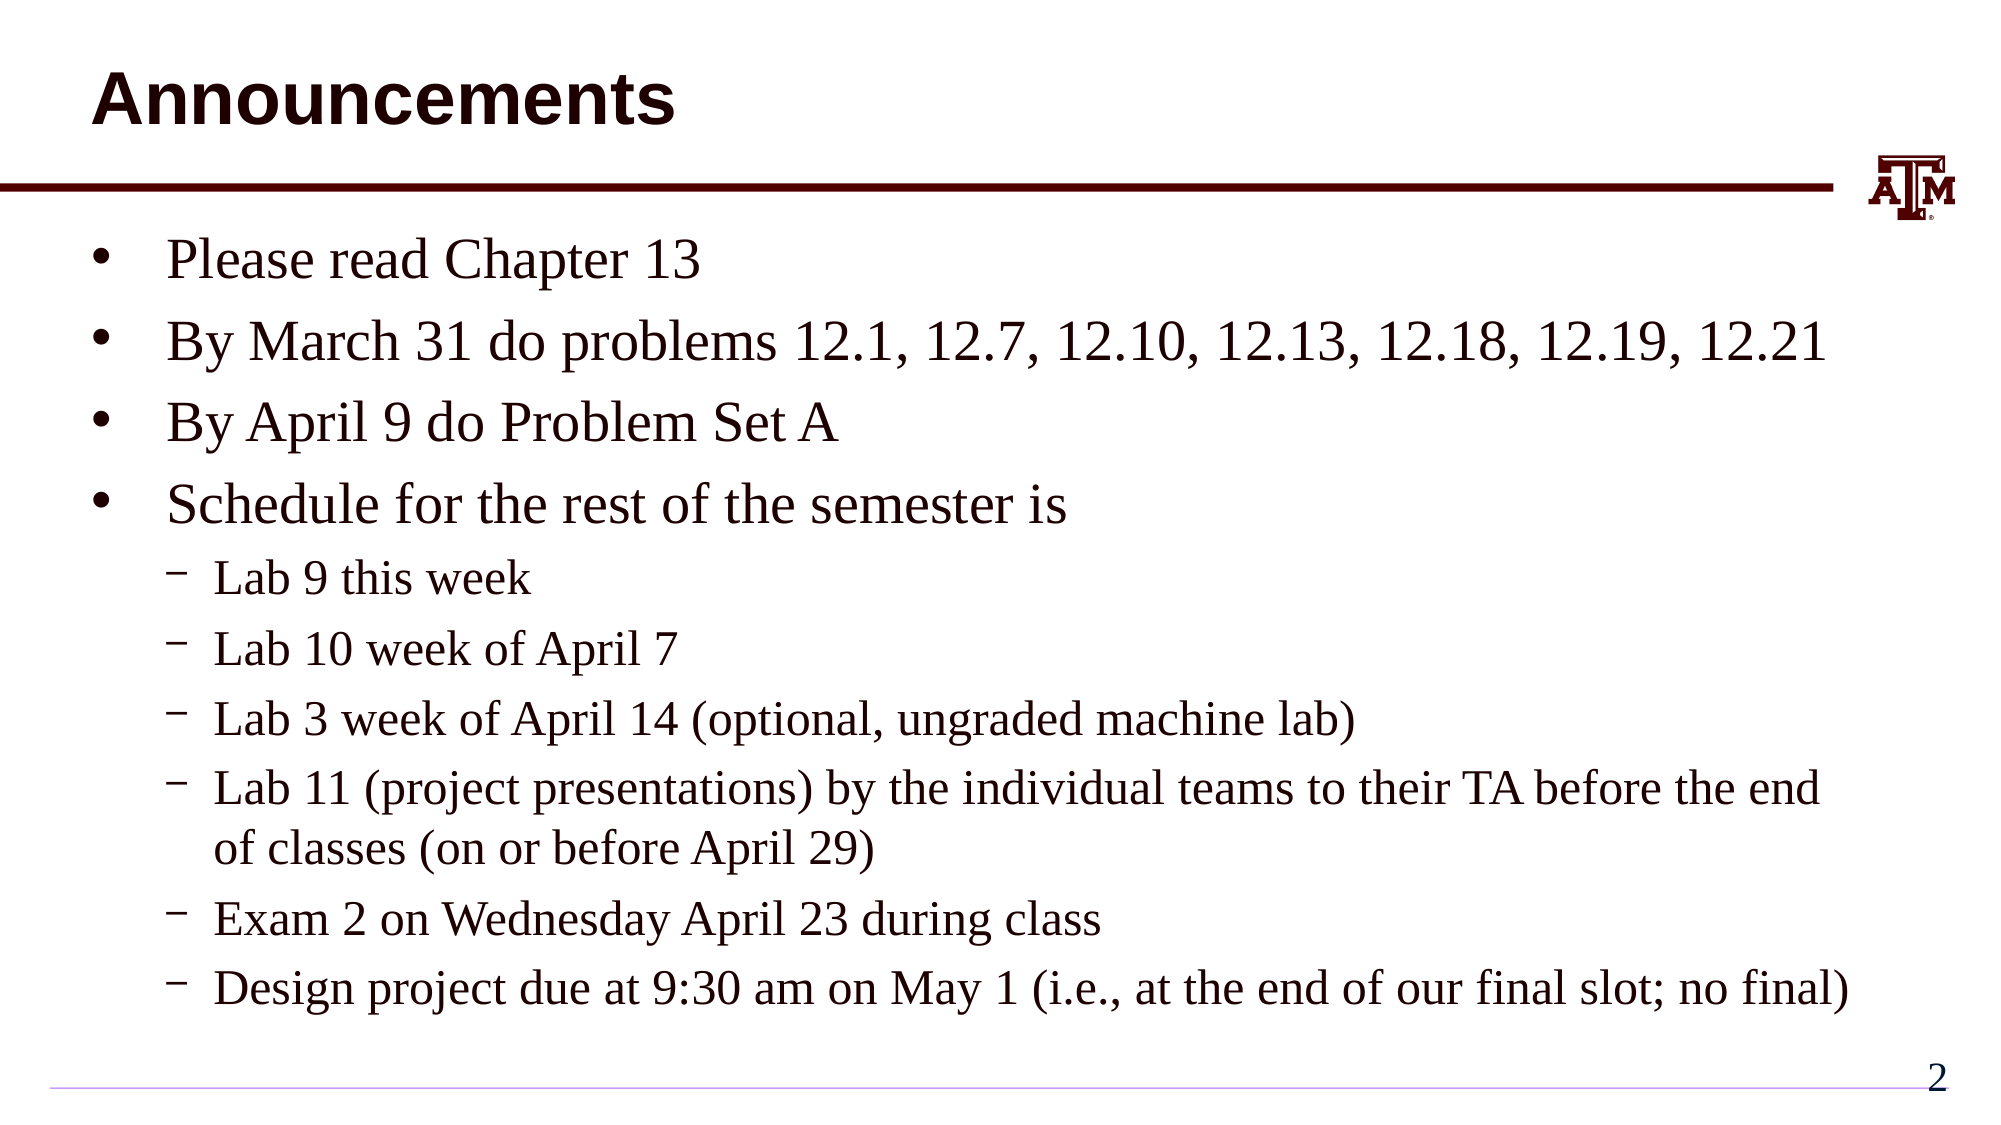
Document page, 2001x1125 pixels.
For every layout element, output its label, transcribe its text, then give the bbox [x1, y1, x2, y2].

title Announcements [74, 12, 1909, 188]
text_box 1 [1862, 1037, 1964, 1113]
picture [1856, 137, 1967, 238]
list Please read Chapter 13 By March 31 do problems 12.1, 12.7, 12.10, 12.13, 12.18, 12.19, 12.21 By April 9 do Problem Set A Schedule for the rest of the semester is Lab 9 this week Lab 10 week of April 7 Lab 3 week of April 14 (optional, ungraded machine lab) Lab 11 (project presentations) by the individual teams to their TA before the end of classes (on or before April 29) Exam 2 on Wednesday April 23 during class Design project due at 9:30 am on May 1 (i.e., at the end of our final slot; no final) [76, 212, 1888, 826]
